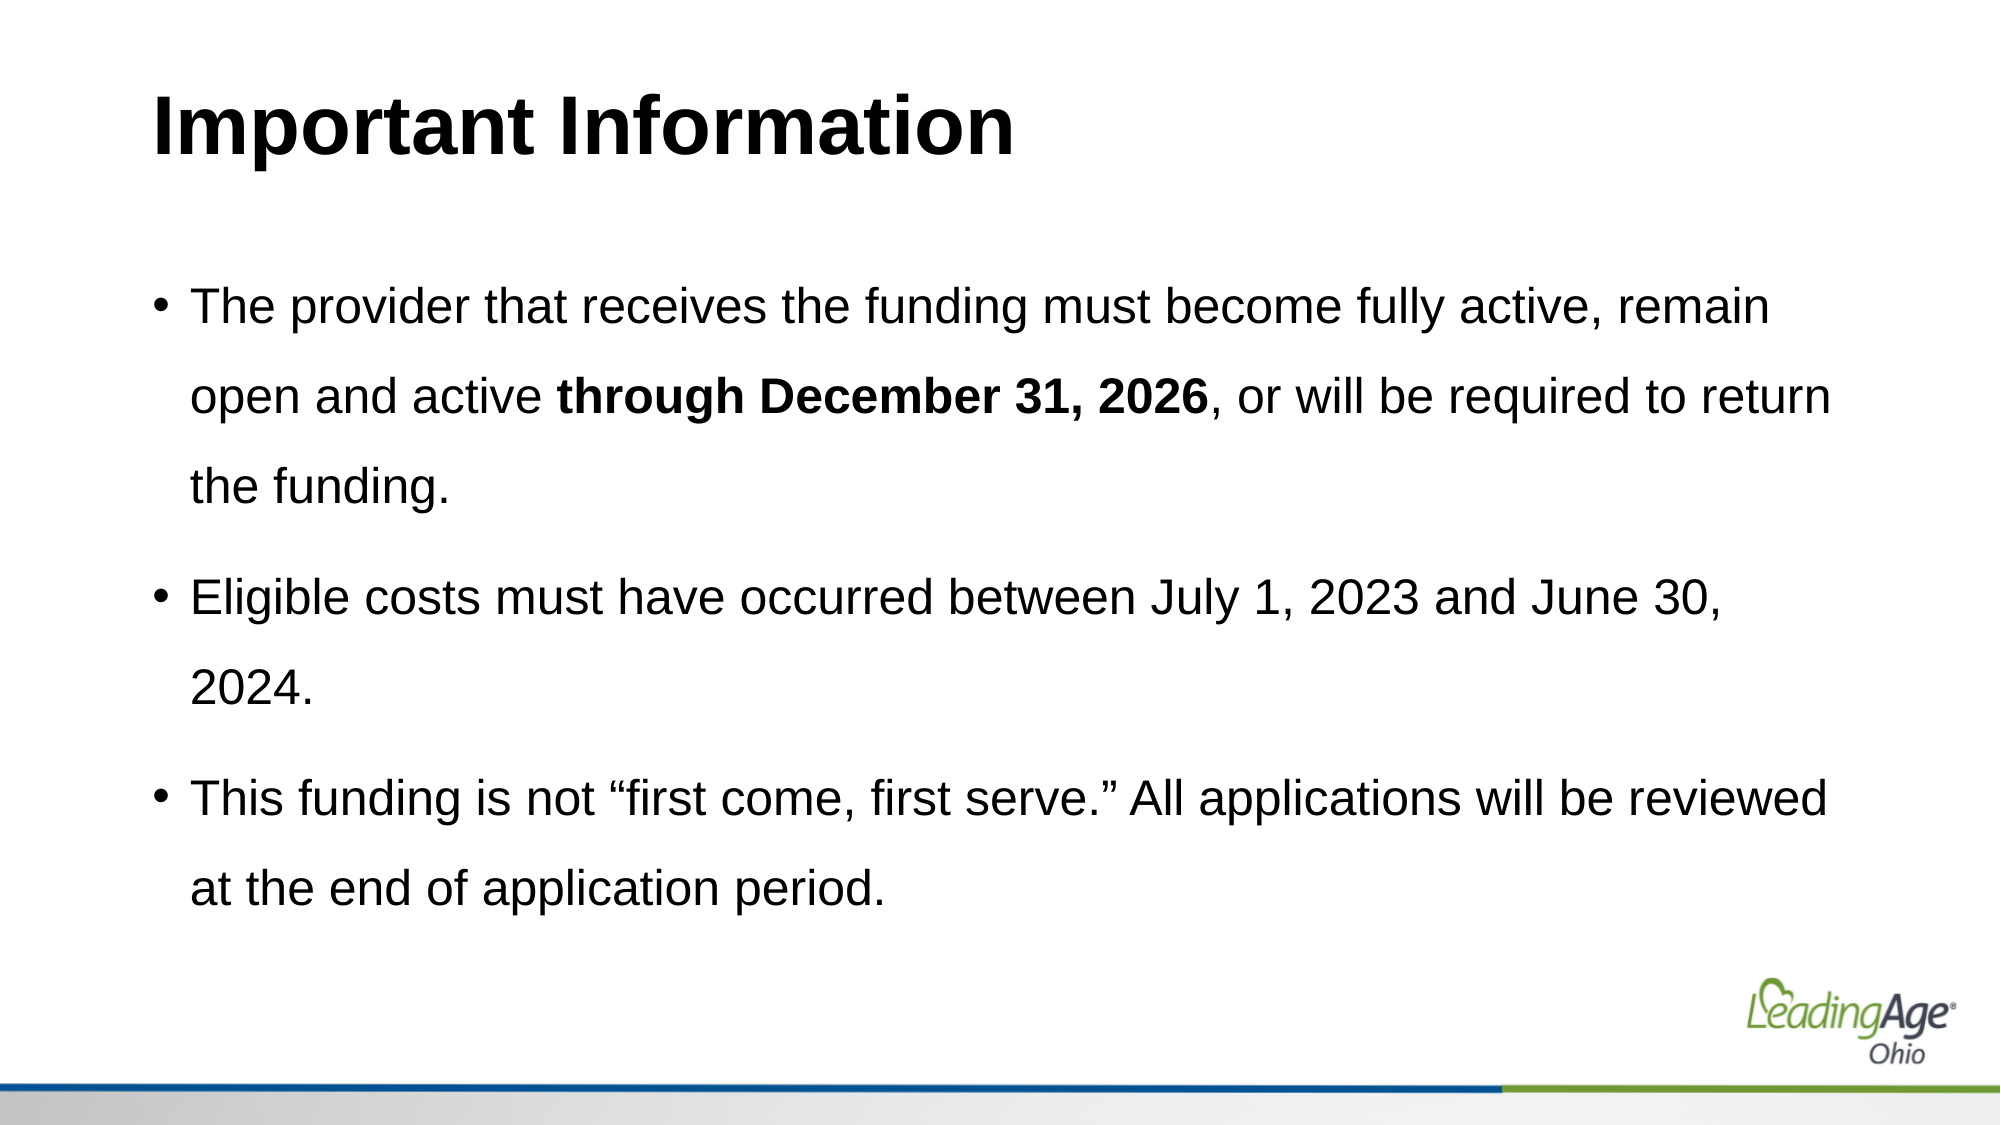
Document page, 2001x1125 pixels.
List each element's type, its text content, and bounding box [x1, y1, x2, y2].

list The provider that receives the funding must become fully active, remain open and active through December 31, 2026, or will be required to return the funding. Eligible costs must have occurred between July 1, 2023 and June 30, 2024. This funding is not “first come, first serve.” All applications will be reviewed at the end of application period. [137, 236, 1863, 951]
picture [0, 951, 2000, 1125]
title Important Information [137, 19, 1863, 236]
